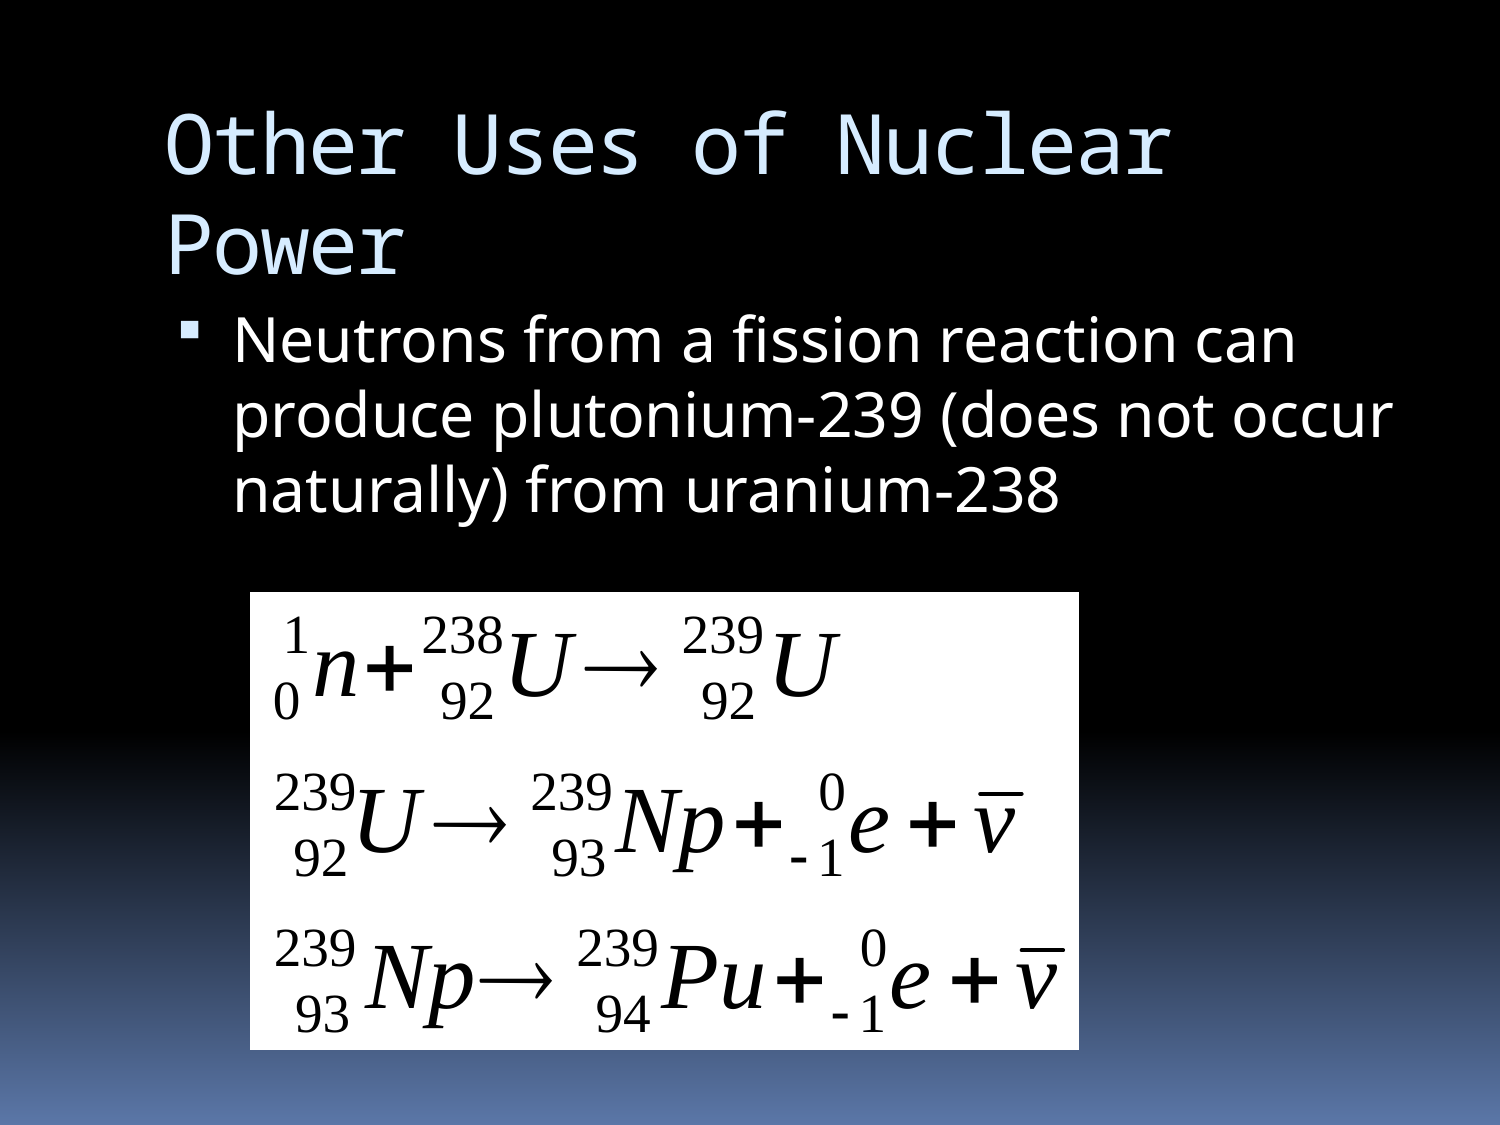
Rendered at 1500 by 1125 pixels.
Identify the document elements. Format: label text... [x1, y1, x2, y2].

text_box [249, 591, 1080, 1051]
list Neutrons from a fission reaction can produce plutonium-239 (does not occur naturally) from uranium-238 [150, 292, 1425, 1043]
title Other Uses of Nuclear Power [150, 83, 1425, 234]
